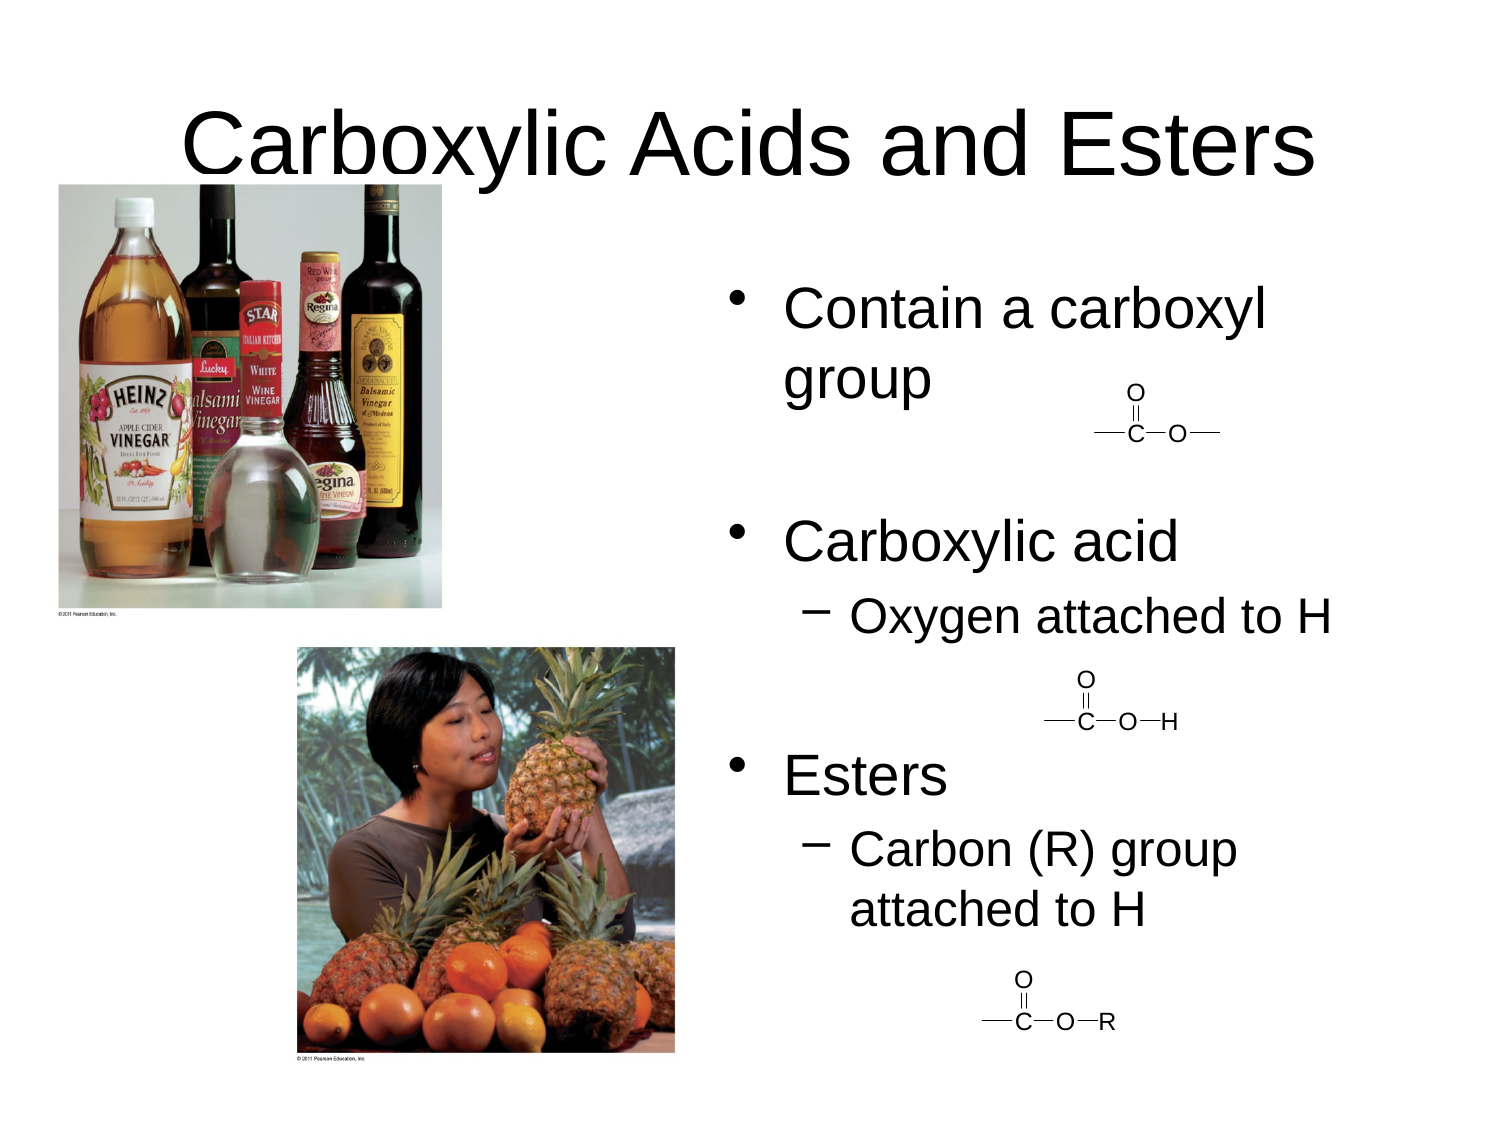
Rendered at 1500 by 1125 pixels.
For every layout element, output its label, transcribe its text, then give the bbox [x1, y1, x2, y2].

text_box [1037, 662, 1182, 739]
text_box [1087, 374, 1227, 452]
title Carboxylic Acids and Esters [74, 44, 1426, 233]
list Contain a carboxyl group Carboxylic acid Oxygen attached to H Esters Carbon (R) group attached to H [712, 262, 1376, 1038]
picture [49, 174, 451, 628]
picture [287, 637, 685, 1072]
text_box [974, 962, 1120, 1039]
